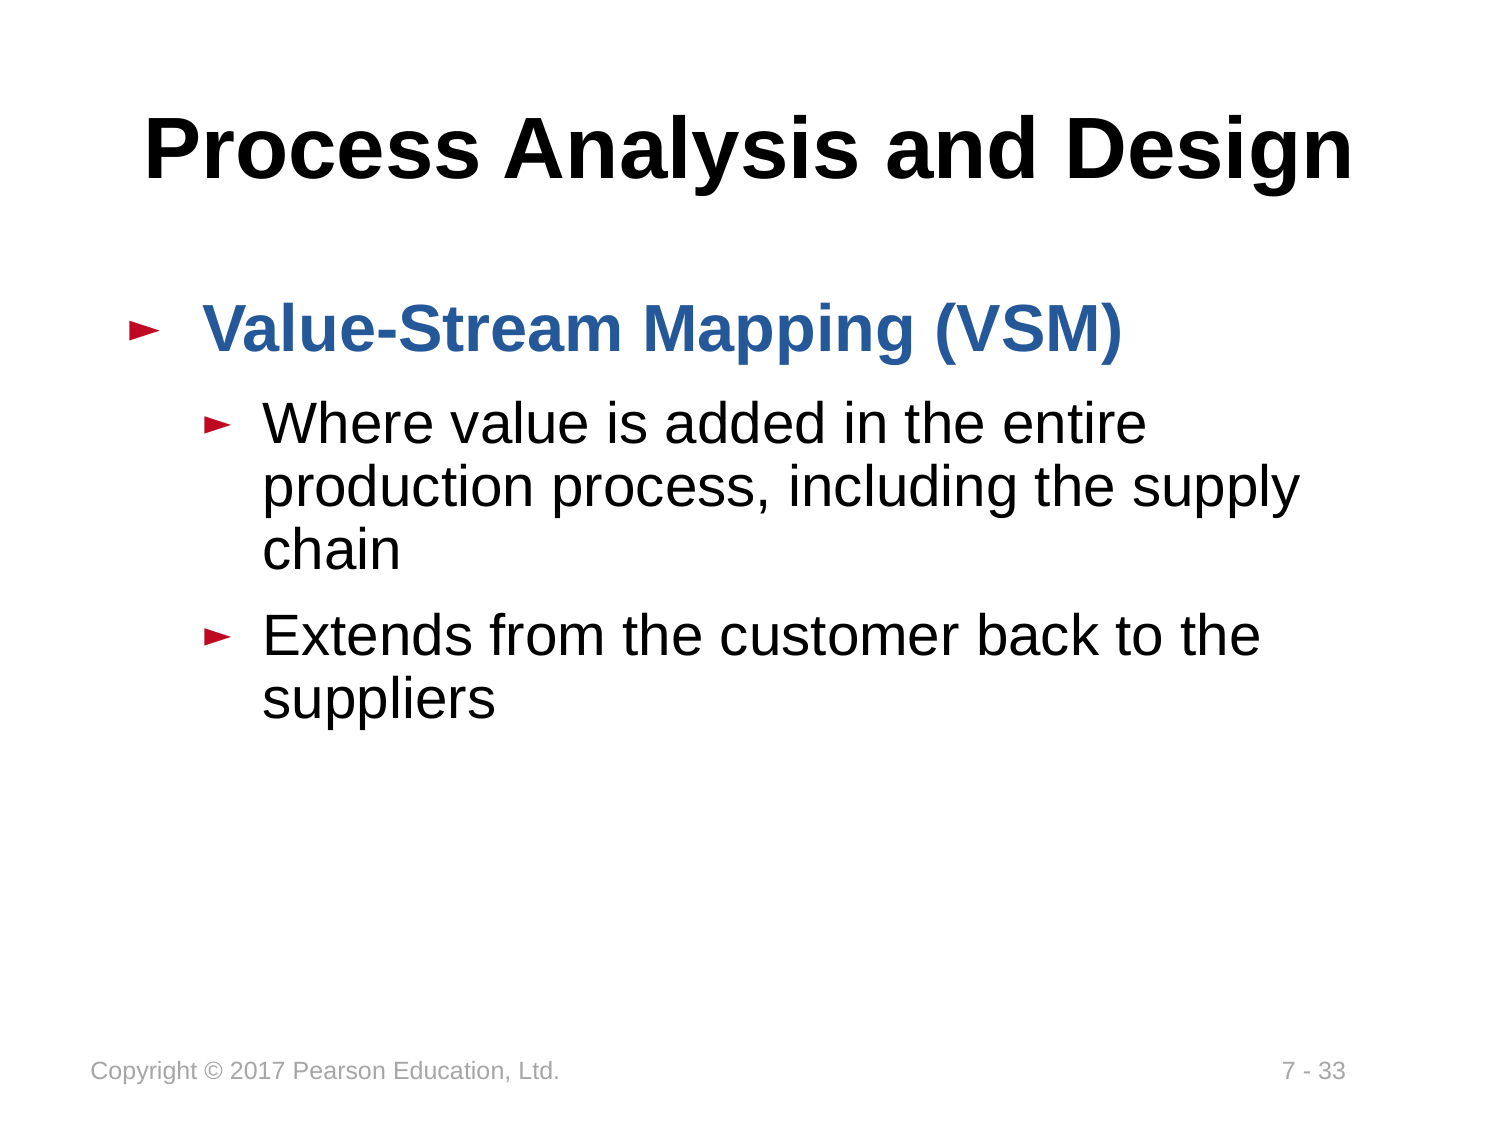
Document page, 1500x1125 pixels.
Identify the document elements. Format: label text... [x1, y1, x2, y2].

text_box Value-Stream Mapping (VSM) Where value is added in the entire production process, including the supply chain Extends from the customer back to the suppliers [114, 287, 1365, 739]
title Process Analysis and Design [112, 35, 1388, 253]
